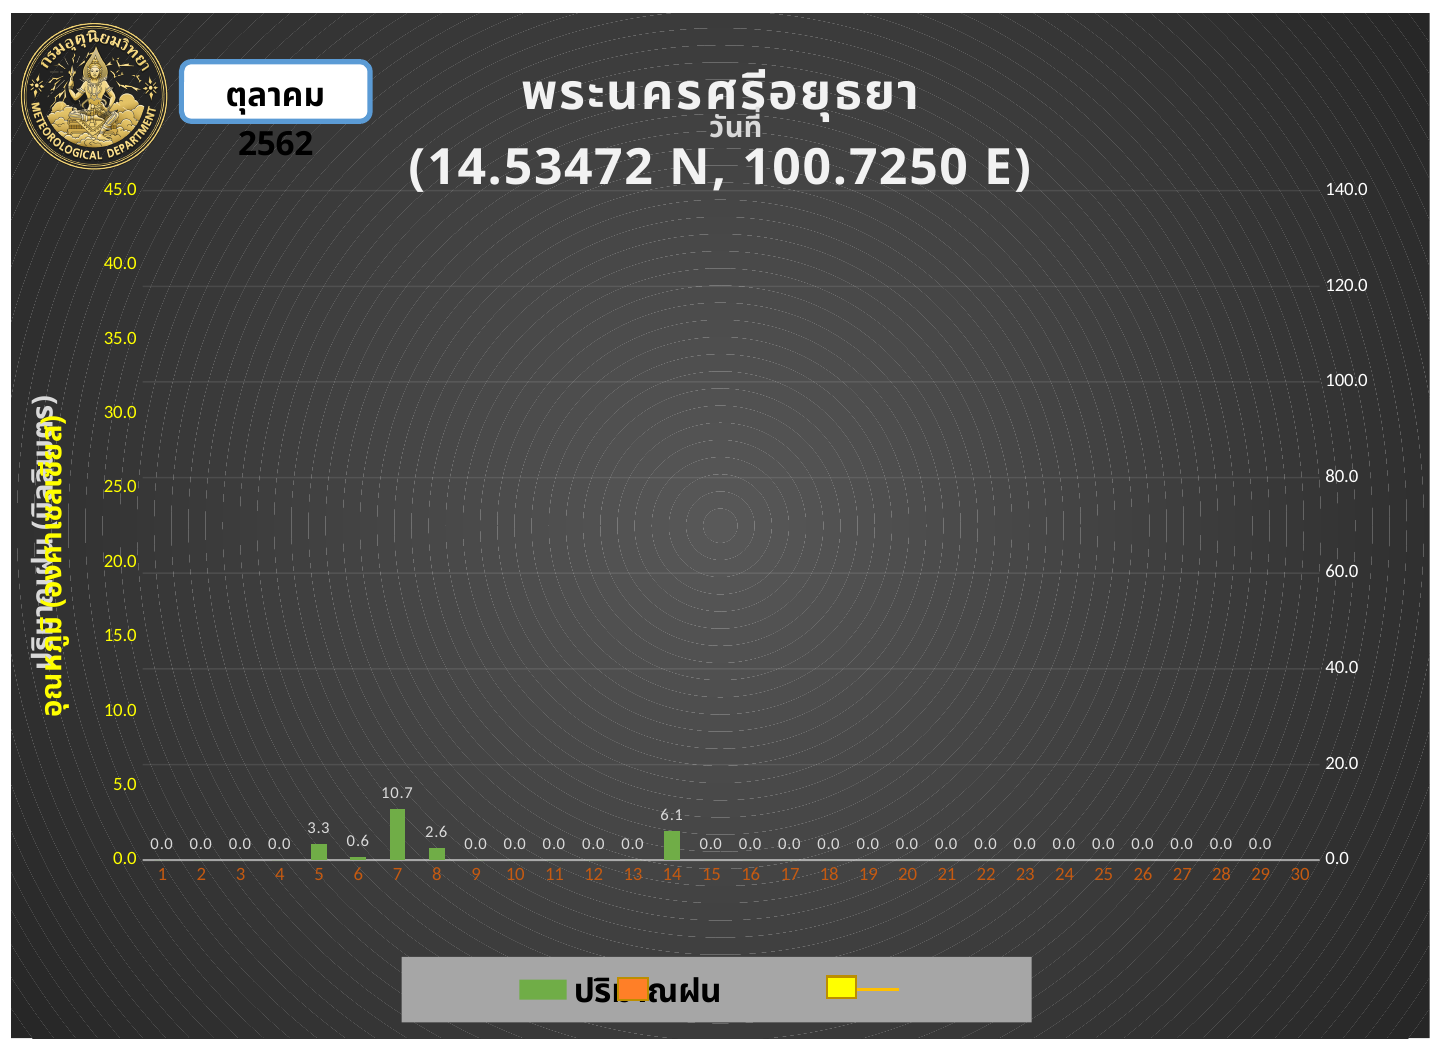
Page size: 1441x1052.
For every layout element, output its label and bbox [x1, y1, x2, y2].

chart [10, 13, 1430, 1039]
